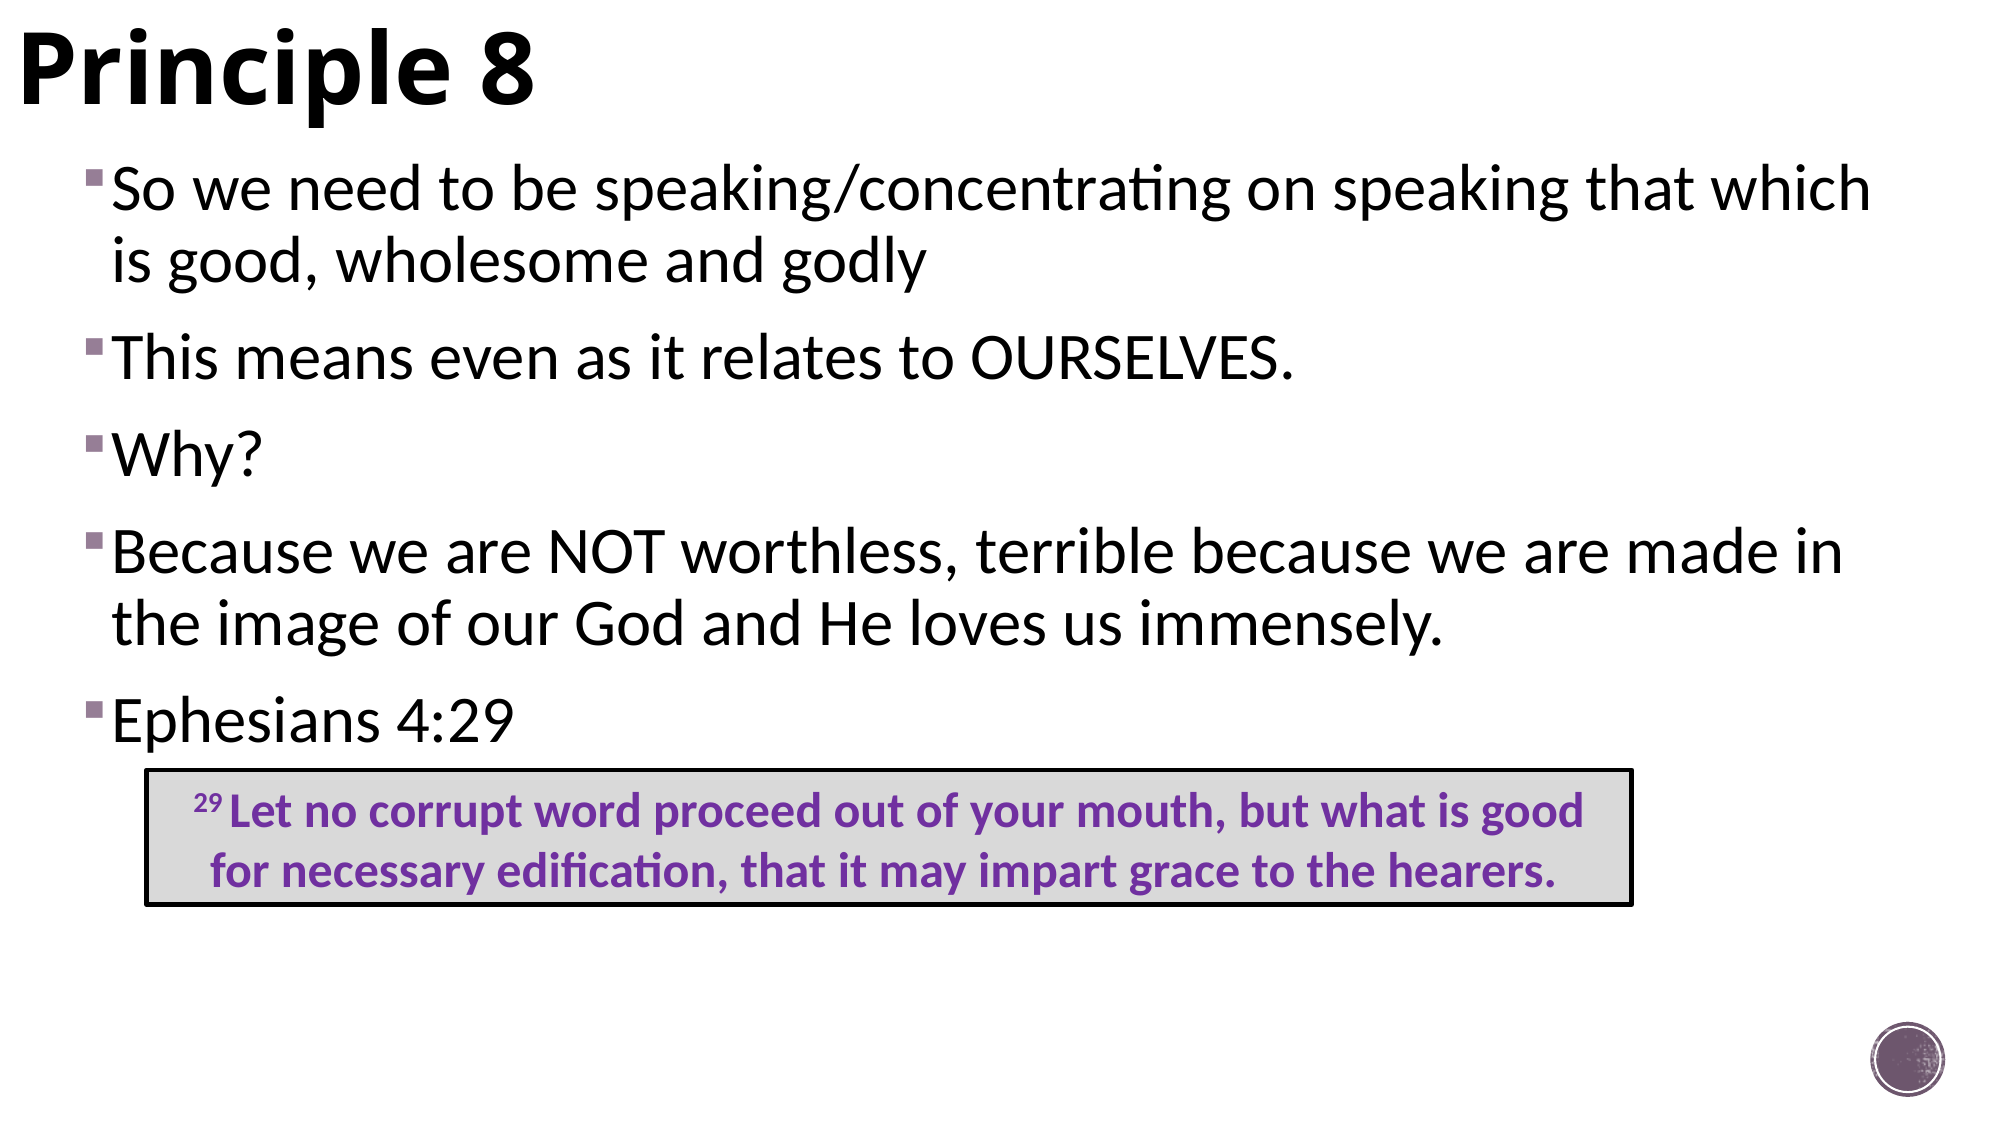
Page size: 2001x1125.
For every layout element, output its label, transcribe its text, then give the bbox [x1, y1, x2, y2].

list So we need to be speaking/concentrating on speaking that which is good, wholesome and godly This means even as it relates to OURSELVES. Why? Because we are NOT worthless, terrible because we are made in the image of our God and He loves us immensely. Ephesians 4:29 [66, 145, 1921, 1013]
text_box 29 Let no corrupt word proceed out of your mouth, but what is good for necessary edification, that it may impart grace to the hearers. [146, 769, 1632, 905]
title Principle 8 [0, 0, 890, 146]
